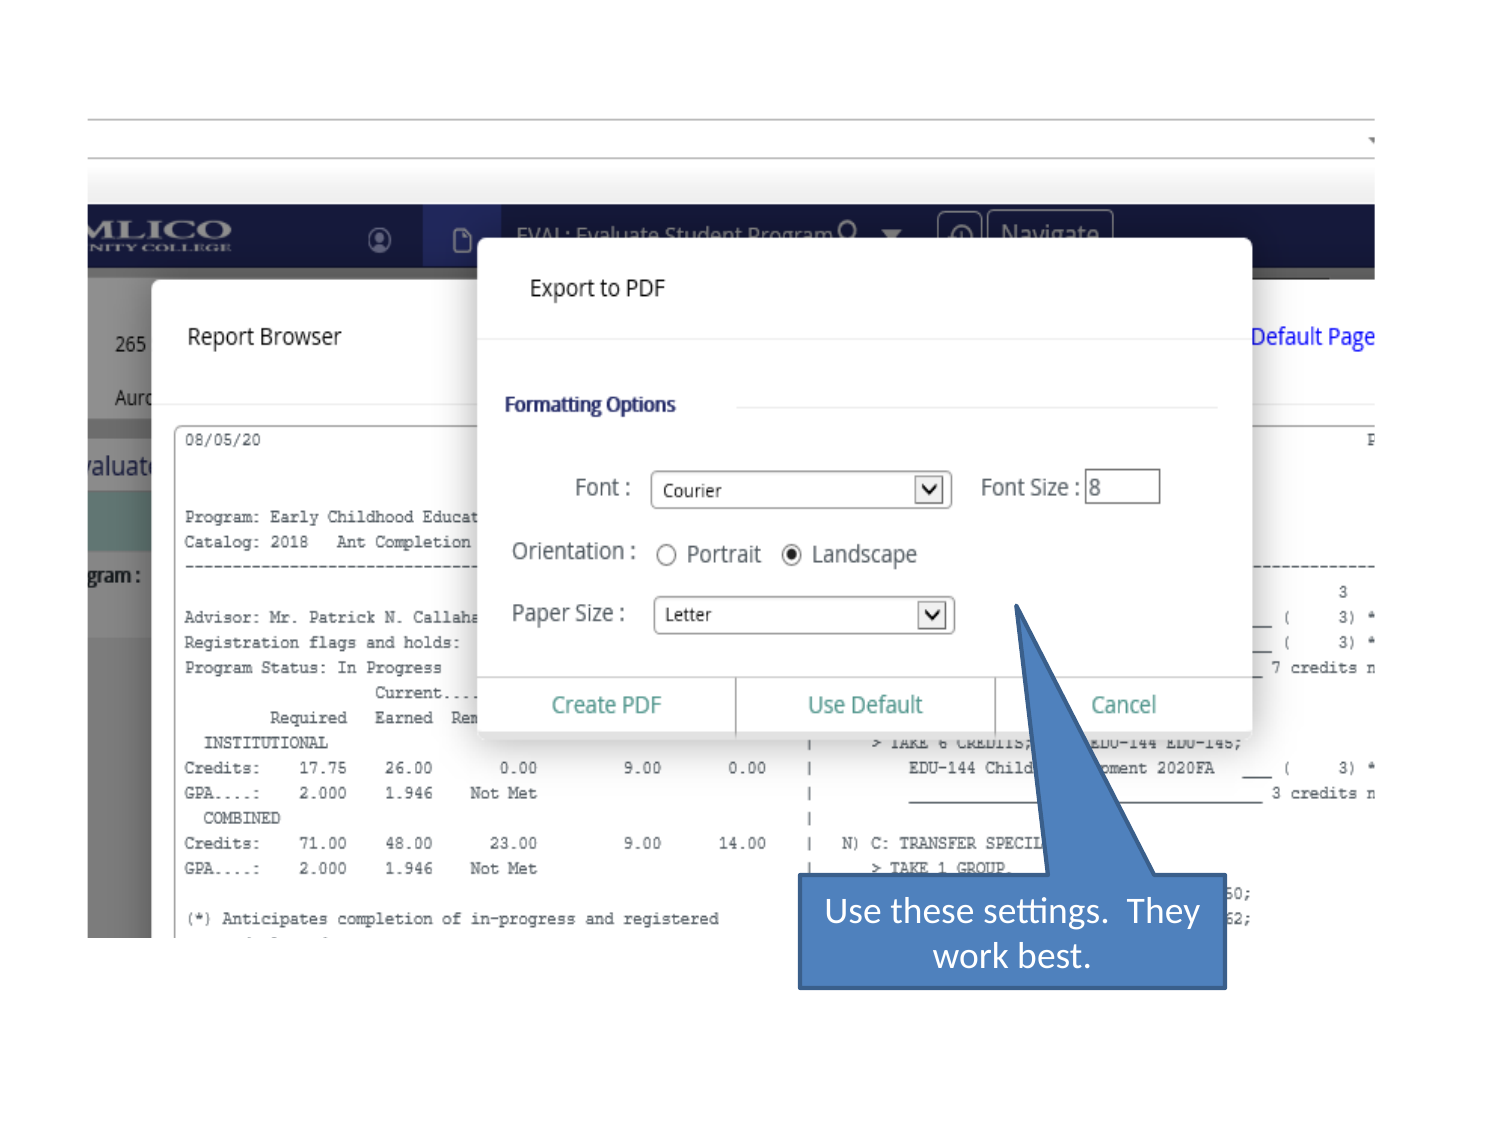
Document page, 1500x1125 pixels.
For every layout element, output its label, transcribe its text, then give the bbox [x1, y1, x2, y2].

text_box Use these settings. They work best. [797, 947, 1228, 991]
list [87, 74, 1375, 938]
